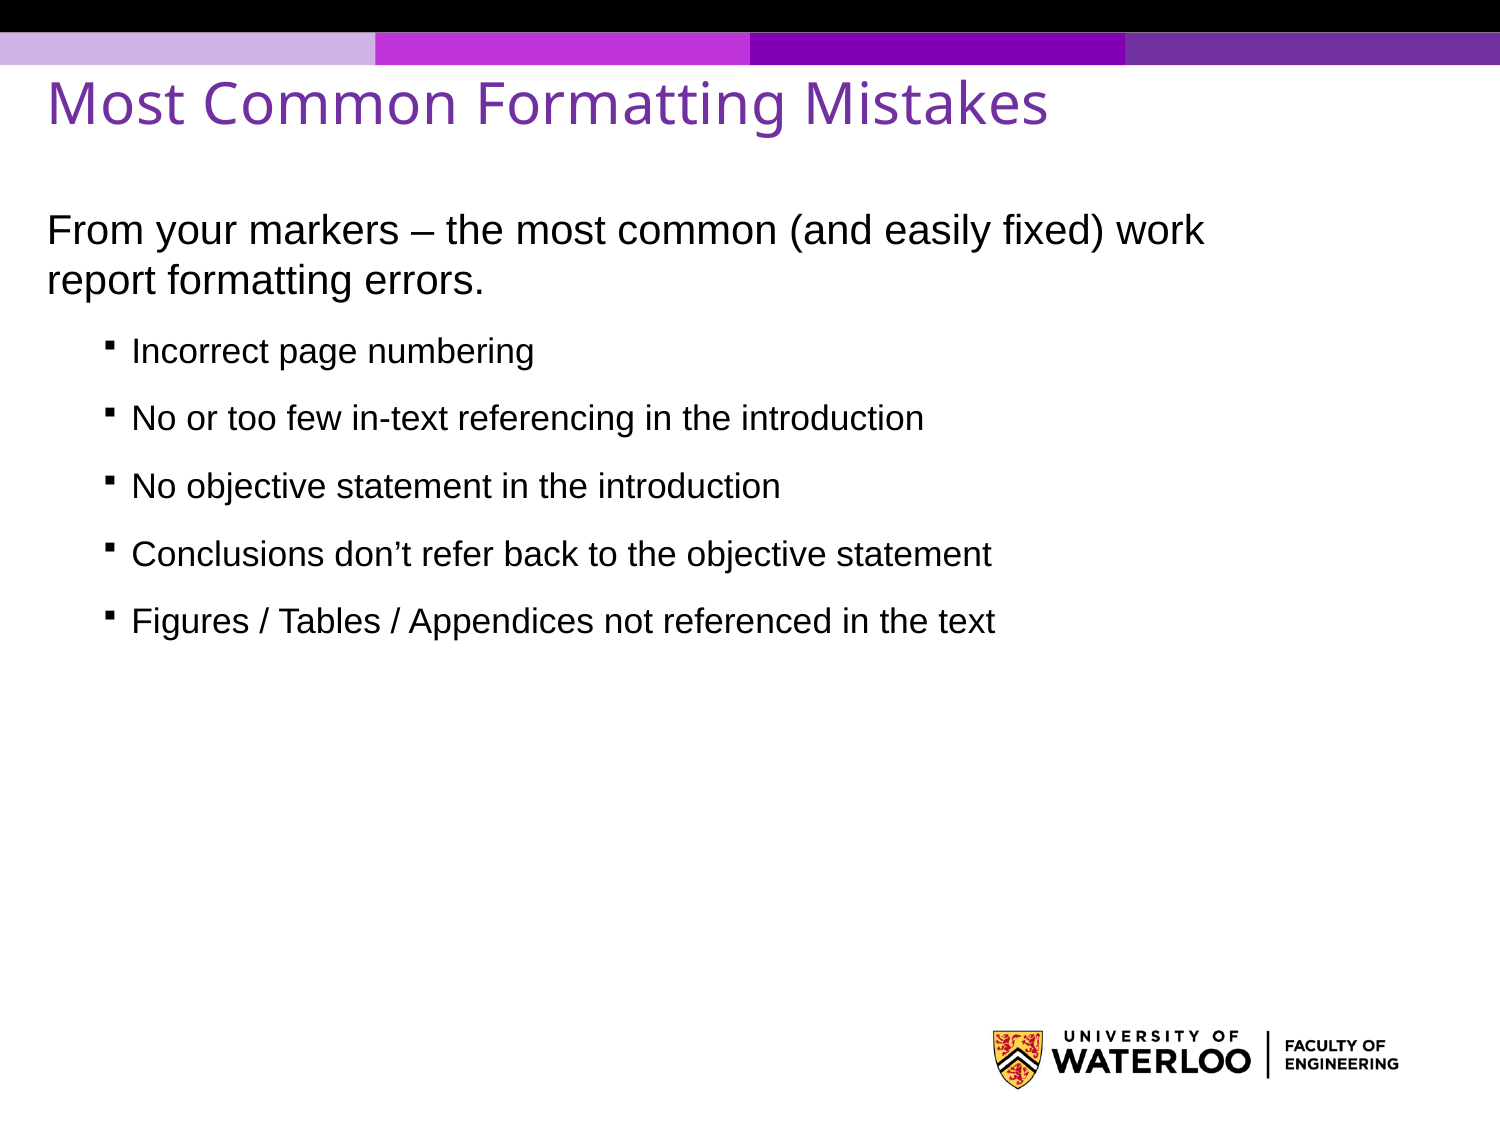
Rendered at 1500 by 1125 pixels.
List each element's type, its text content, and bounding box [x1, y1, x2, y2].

picture [937, 988, 1452, 1125]
title Most Common Formatting Mistakes [31, 28, 1472, 187]
list From your markers – the most common (and easily fixed) work report formatting errors. Incorrect page numbering No or too few in-text referencing in the introduction No objective statement in the introduction Conclusions don’t refer back to the objective statement Figures / Tables / Appendices not referenced in the text [31, 195, 1288, 1037]
